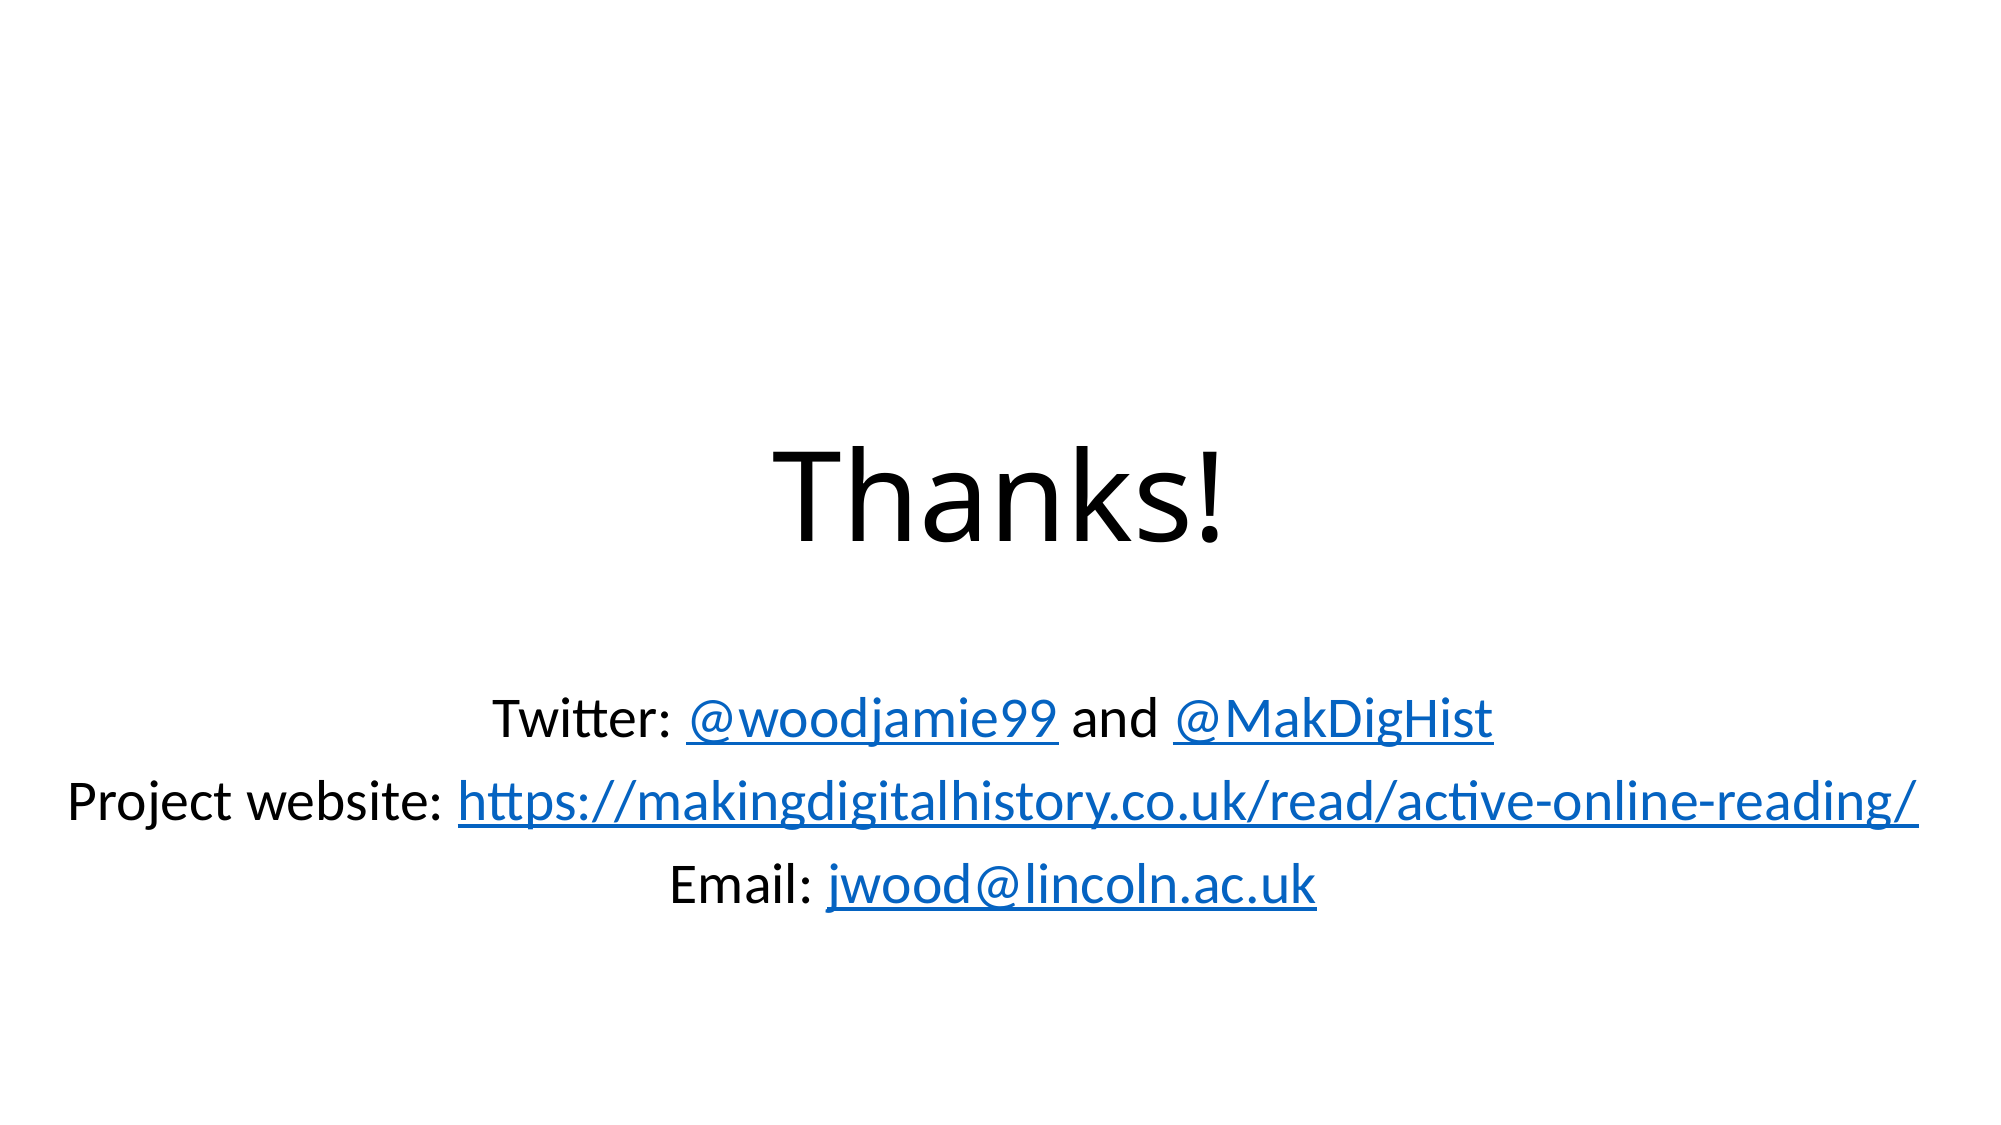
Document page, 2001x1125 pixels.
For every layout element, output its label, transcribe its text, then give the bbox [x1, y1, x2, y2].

subtitle Twitter: @woodjamie99 and @MakDigHist Project website: https://makingdigitalhistory.co.uk/read/active-online-reading/ Email: jwood@lincoln.ac.uk [0, 590, 2000, 925]
title Thanks! [249, 184, 1750, 576]
